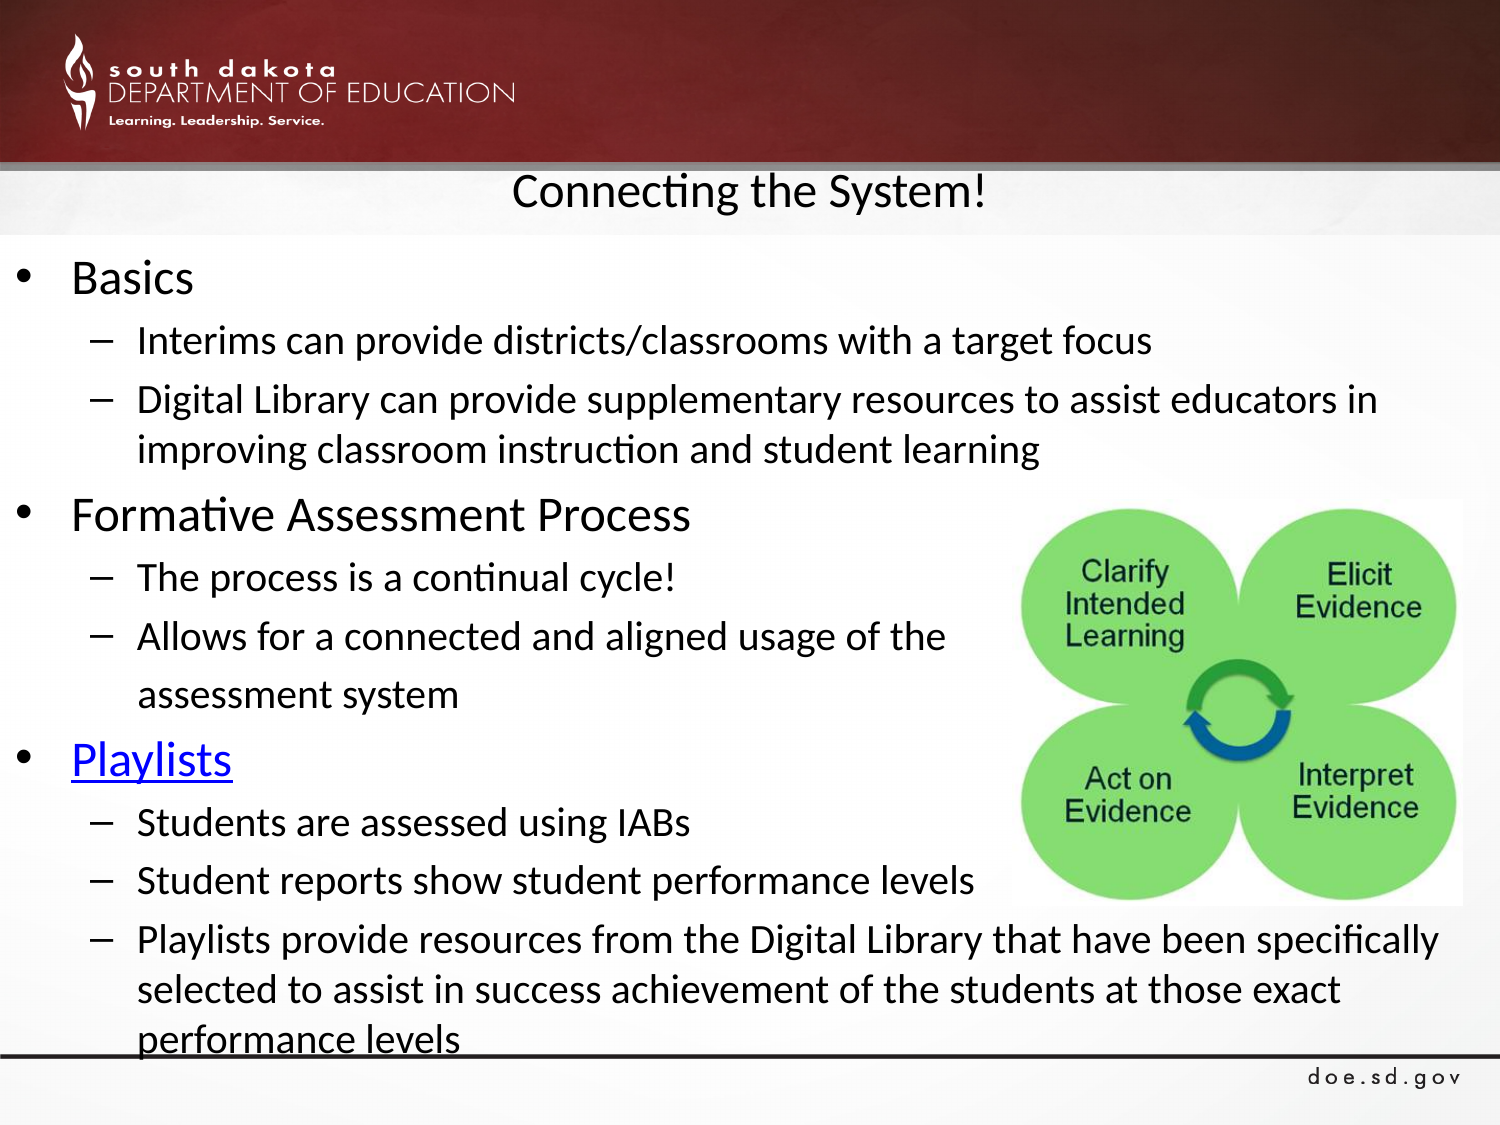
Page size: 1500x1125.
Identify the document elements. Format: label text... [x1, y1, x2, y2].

list Basics Interims can provide districts/classrooms with a target focus Digital Library can provide supplementary resources to assist educators in improving classroom instruction and student learning Formative Assessment Process The process is a continual cycle! Allows for a connected and aligned usage of the assessment system Playlists Students are assessed using IABs Student reports show student performance levels Playlists provide resources from the Digital Library that have been specifically selected to assist in success achievement of the students at those exact performance levels [0, 237, 1463, 1063]
picture [0, 0, 1500, 1125]
title Connecting the System! [74, 149, 1426, 226]
